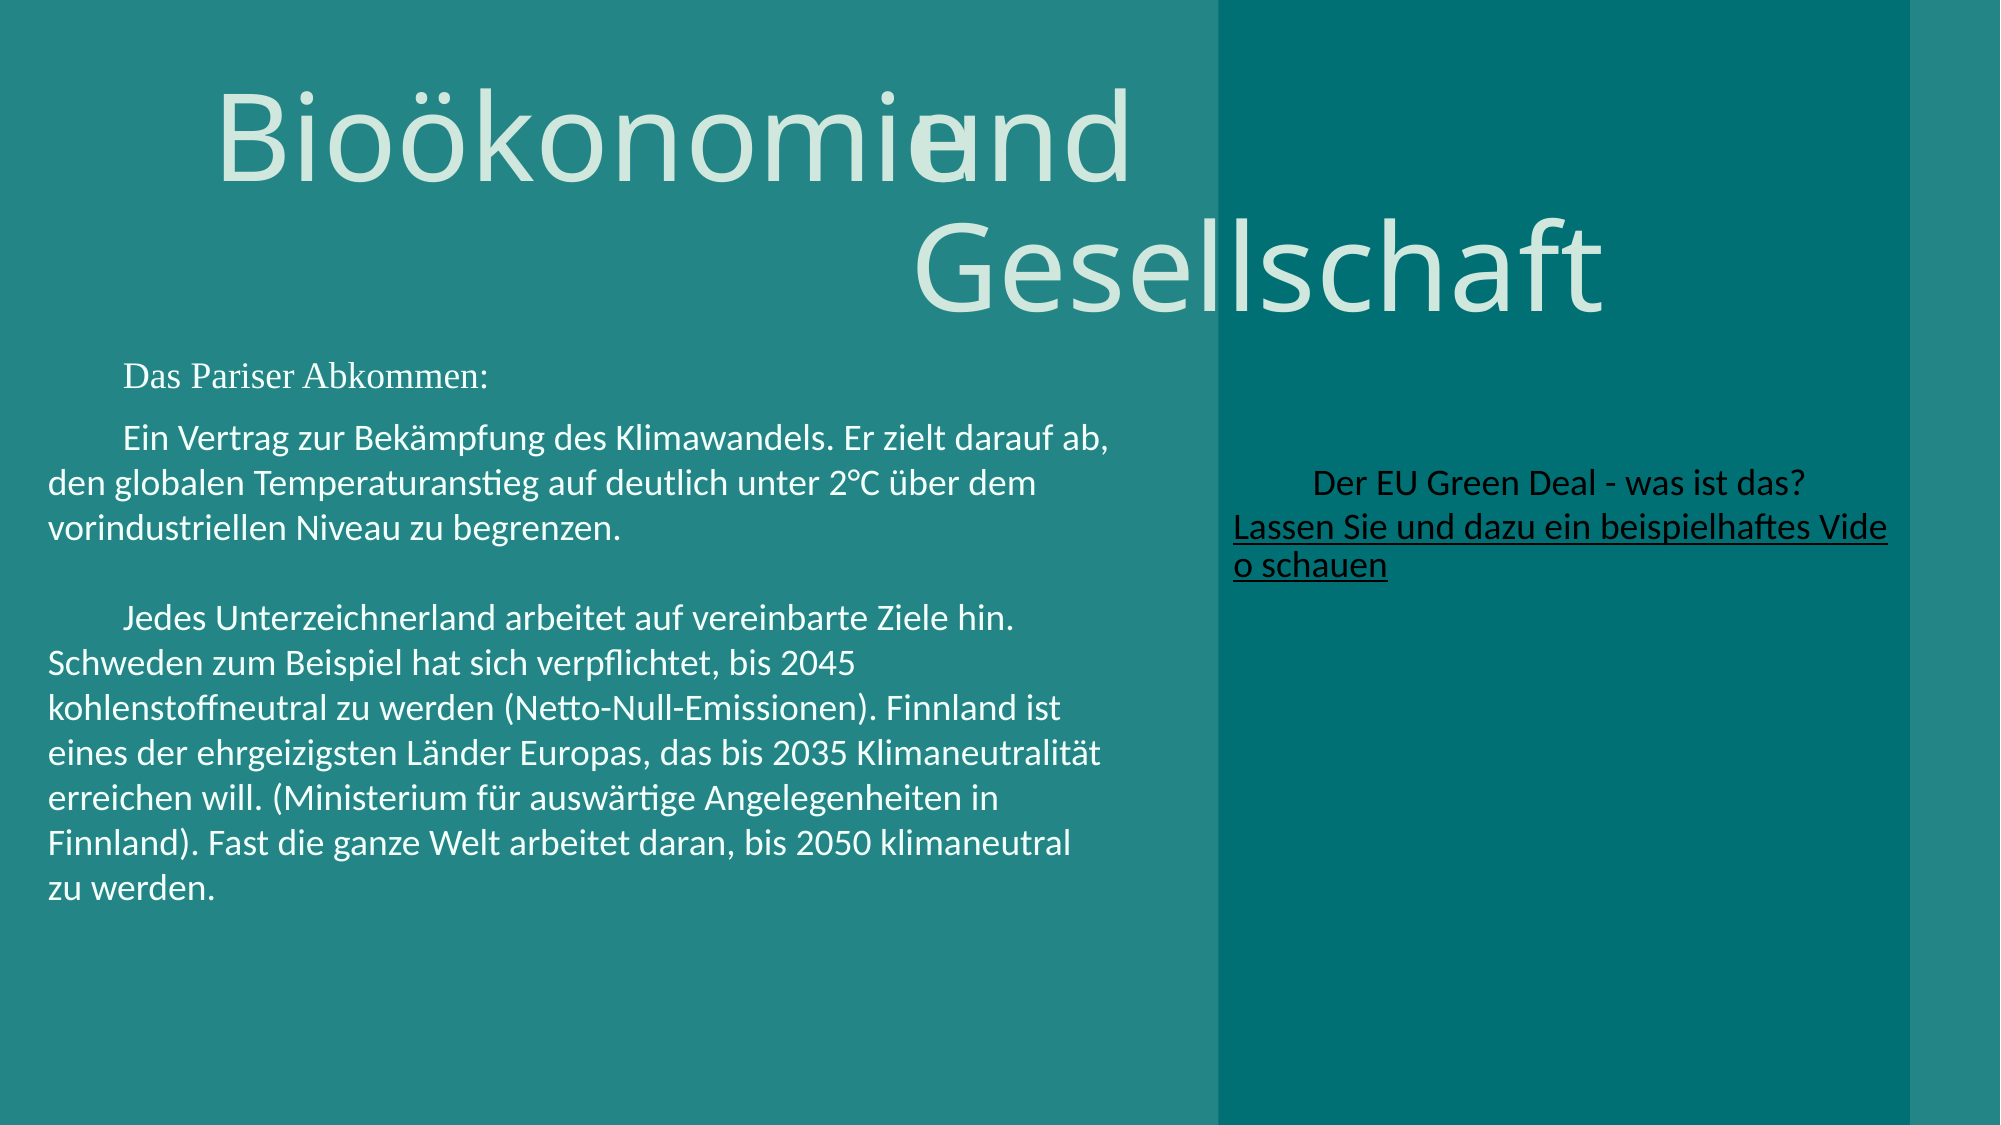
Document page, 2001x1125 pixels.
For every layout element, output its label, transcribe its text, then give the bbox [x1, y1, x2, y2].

text_box Der EU Green Deal - was ist das? Lassen Sie und dazu ein beispielhaftes Video schauen [1218, 0, 1910, 1125]
text_box und Gesellschaft [910, 75, 1824, 336]
text_box Das Pariser Abkommen: Ein Vertrag zur Bekämpfung des Klimawandels. Er zielt darauf ab, den globalen Temperaturanstieg auf deutlich unter 2°C über dem vorindustriellen Niveau zu begrenzen. Jedes Unterzeichnerland arbeitet auf vereinbarte Ziele hin. Schweden zum Beispiel hat sich verpflichtet, bis 2045 kohlenstoffneutral zu werden (Netto-Null-Emissionen). Finnland ist eines der ehrgeizigsten Länder Europas, das bis 2035 Klimaneutralität erreichen will. (Ministerium für auswärtige Angelegenheiten in Finnland). Fast die ganze Welt arbeitet daran, bis 2050 klimaneutral zu werden. [33, 340, 1130, 916]
text_box Bioökonomie [212, 75, 910, 206]
